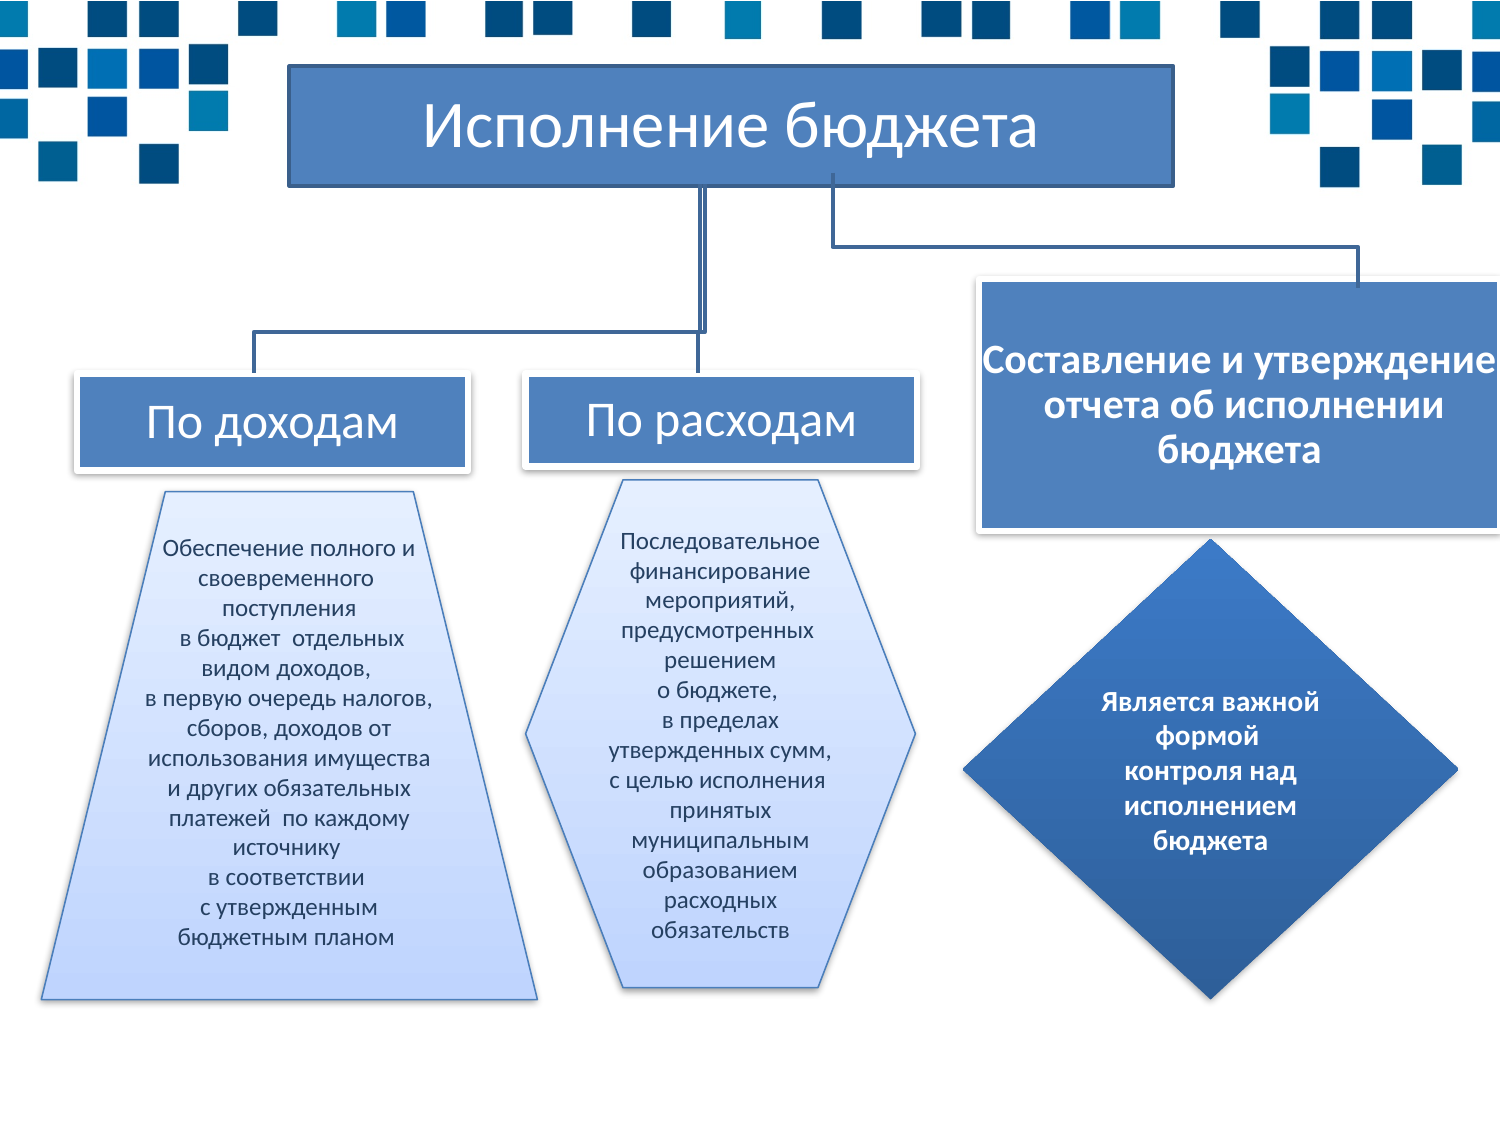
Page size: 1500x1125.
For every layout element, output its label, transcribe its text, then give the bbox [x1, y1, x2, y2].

picture [0, 1, 1500, 1123]
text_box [978, 278, 1500, 531]
text_box Обеспечение полного и своевременного поступления в бюджет отдельных видом доходов, в первую очередь налогов, сборов, доходов от использования имущества и других обязательных платежей по каждому источнику в соответствии с утвержденным бюджетным планом [40, 490, 539, 1001]
text_box Является важной формой контроля над исполнением бюджета [962, 538, 1459, 1000]
text_box Последовательное финансирование мероприятий, предусмотренных решением о бюджете, в пределах утвержденных сумм, с целью исполнения принятых муниципальным образованием расходных обязательств [524, 479, 917, 989]
text_box [696, 194, 707, 371]
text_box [289, 66, 1174, 186]
text_box [252, 194, 702, 371]
text_box [831, 194, 1360, 277]
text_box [525, 373, 918, 467]
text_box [76, 373, 469, 471]
